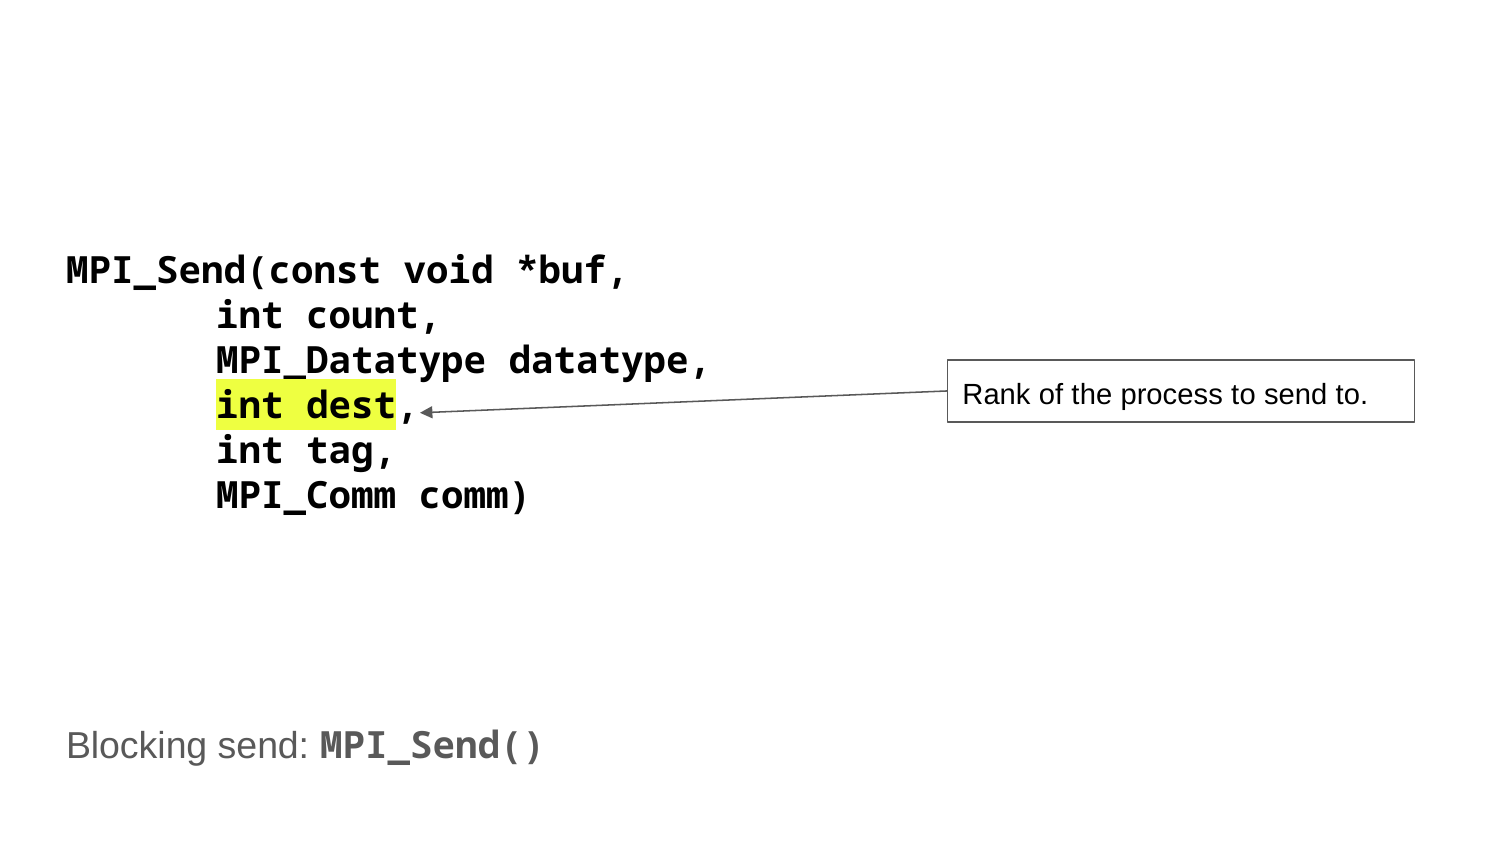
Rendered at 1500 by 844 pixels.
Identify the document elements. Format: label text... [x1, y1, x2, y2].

text_box MPI_Send(const void *buf, int count, MPI_Datatype datatype, int dest, int tag, MPI_Comm comm) [51, 231, 735, 529]
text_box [419, 359, 1415, 423]
list Blocking send: MPI_Send() [51, 694, 1036, 794]
